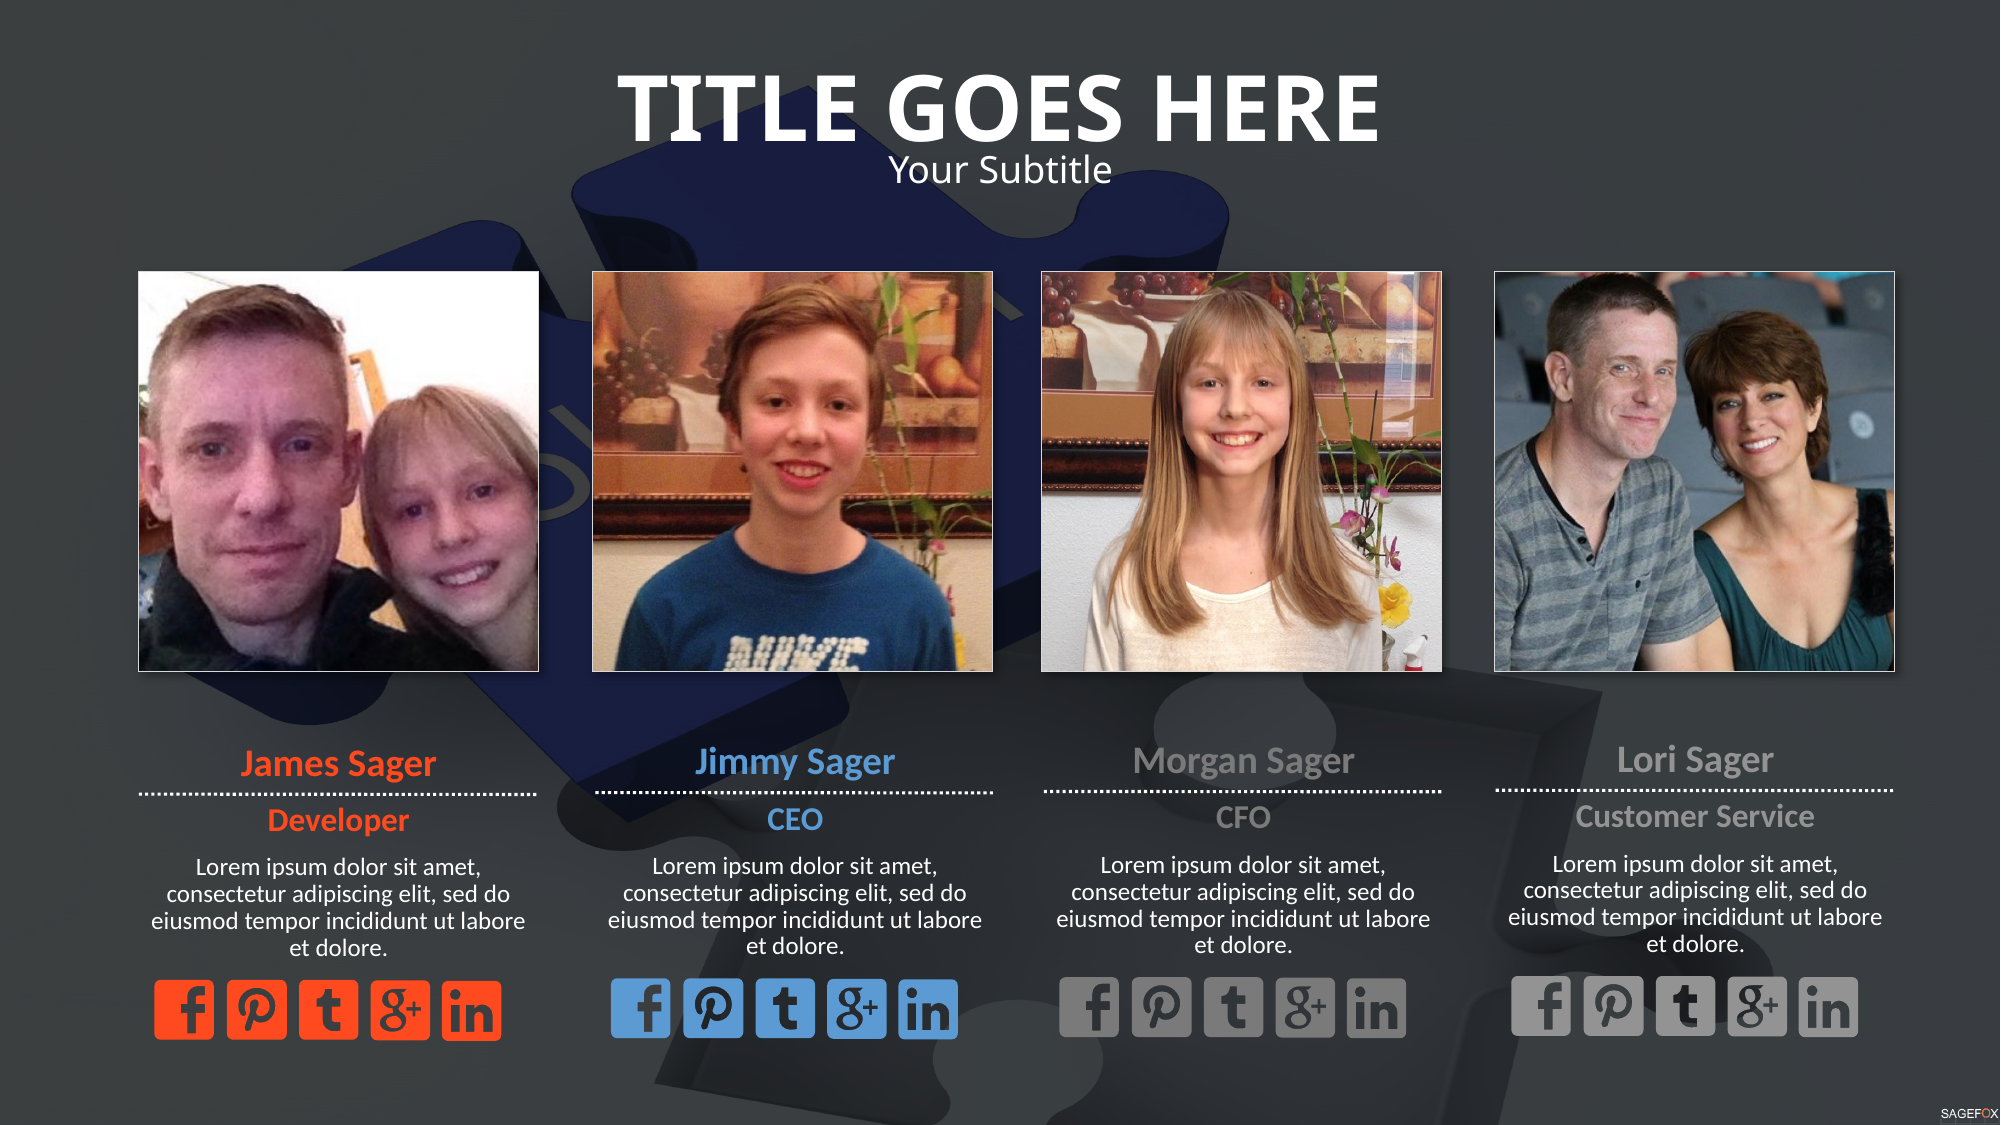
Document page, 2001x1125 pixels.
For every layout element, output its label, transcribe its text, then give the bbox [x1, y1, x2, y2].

text_box Developer [163, 799, 514, 842]
text_box [1040, 270, 1442, 672]
text_box Lorem ipsum dolor sit amet, consectetur adipiscing elit, sed do eiusmod tempor incididunt ut labore et dolore. [595, 852, 996, 966]
text_box CEO [620, 798, 971, 841]
picture [1940, 0, 2001, 1125]
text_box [154, 979, 502, 1041]
text_box [138, 270, 540, 672]
text_box Lorem ipsum dolor sit amet, consectetur adipiscing elit, sed do eiusmod tempor incididunt ut labore et dolore. [1495, 850, 1896, 964]
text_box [1059, 977, 1407, 1039]
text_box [548, 42, 1452, 199]
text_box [1511, 976, 1859, 1038]
text_box CFO [1068, 797, 1419, 840]
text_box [610, 978, 958, 1040]
text_box [1494, 271, 1896, 673]
text_box Lorem ipsum dolor sit amet, consectetur adipiscing elit, sed do eiusmod tempor incididunt ut labore et dolore. [1043, 851, 1444, 965]
text_box Morgan Sager [1068, 739, 1419, 782]
text_box Lori Sager [1520, 738, 1871, 781]
text_box James Sager [163, 742, 514, 785]
text_box Customer Service [1520, 796, 1871, 839]
text_box Jimmy Sager [620, 740, 971, 784]
text_box [591, 270, 993, 672]
text_box Lorem ipsum dolor sit amet, consectetur adipiscing elit, sed do eiusmod tempor incididunt ut labore et dolore. [138, 854, 539, 968]
